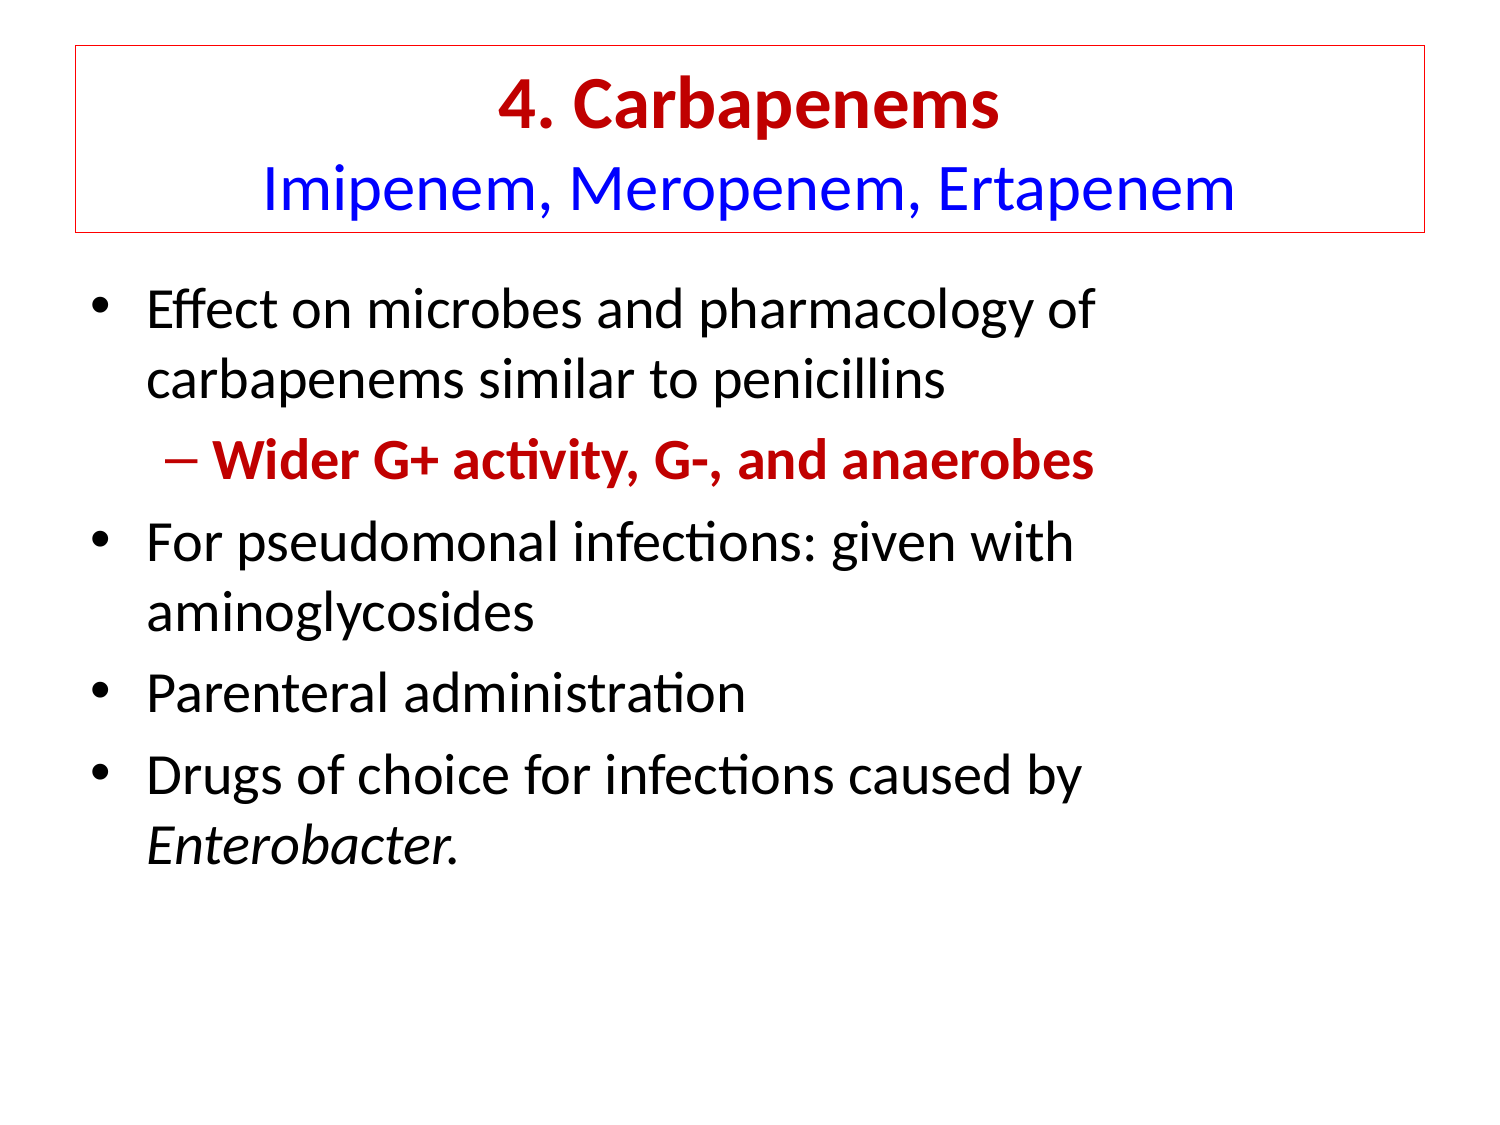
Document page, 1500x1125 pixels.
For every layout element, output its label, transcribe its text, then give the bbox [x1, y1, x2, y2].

title 4. Carbapenems Imipenem, Meropenem, Ertapenem [75, 45, 1425, 233]
list Effect on microbes and pharmacology of carbapenems similar to penicillins Wider G+ activity, G-, and anaerobes For pseudomonal infections: given with aminoglycosides Parenteral administration Drugs of choice for infections caused by Enterobacter. [75, 262, 1425, 1005]
